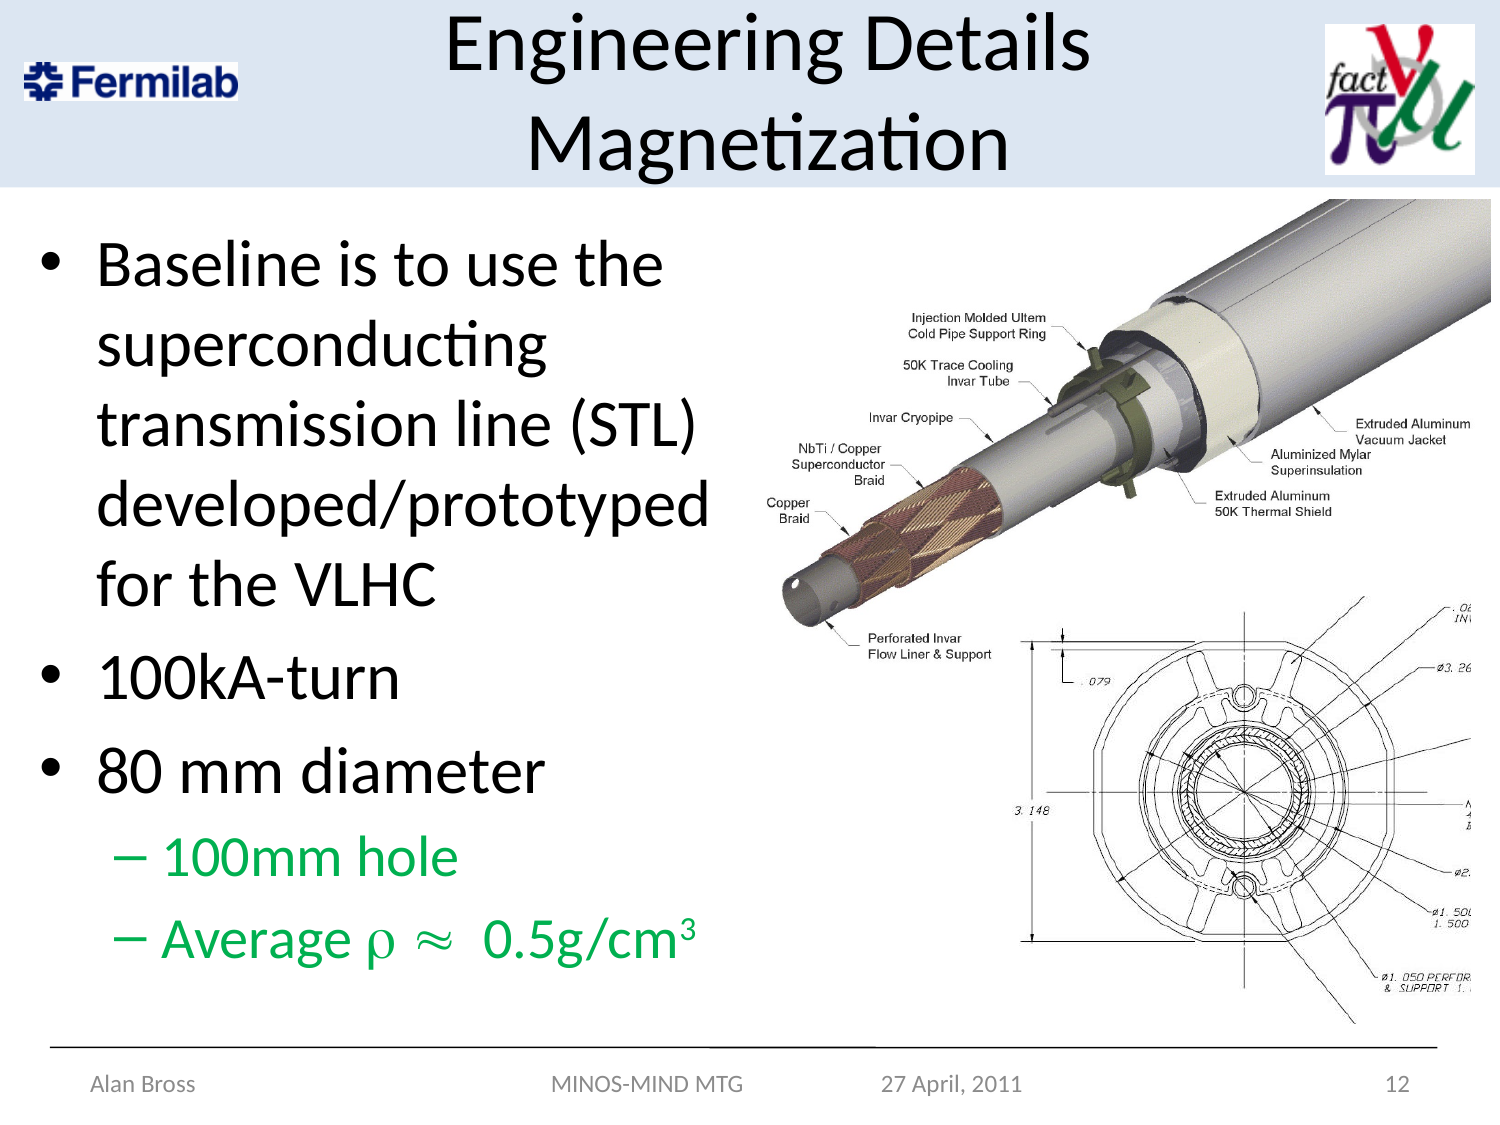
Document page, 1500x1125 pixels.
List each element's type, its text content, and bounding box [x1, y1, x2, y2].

list Baseline is to use the superconducting transmission line (STL) developed/prototyped for the VLHC 100kA-turn 80 mm diameter 100mm hole Average r » 0.5g/cm3 [24, 212, 763, 1013]
slide_number Alan Bross [75, 1052, 425, 1113]
slide_number 12 [1074, 1052, 1425, 1113]
title Engineering Details Magnetization [249, 0, 1288, 175]
picture [1325, 24, 1475, 175]
footer MINOS-MIND MTG 27 April, 2011 [512, 1052, 1063, 1113]
picture [759, 199, 1491, 1025]
picture [24, 62, 238, 101]
